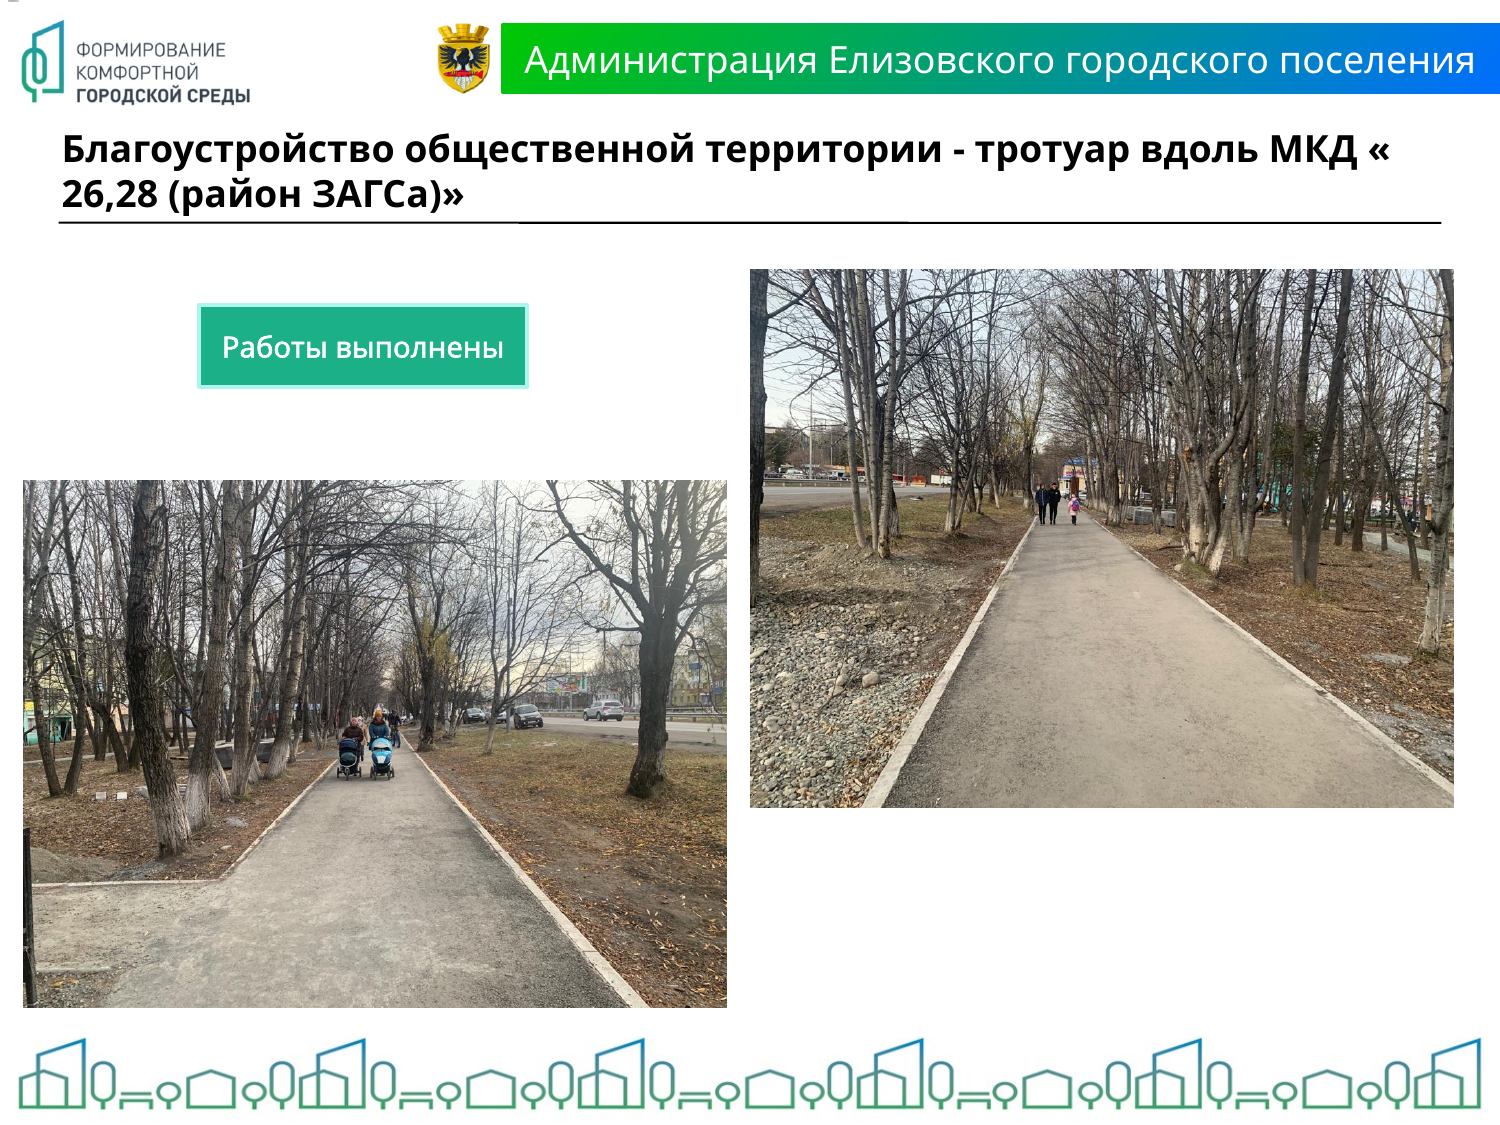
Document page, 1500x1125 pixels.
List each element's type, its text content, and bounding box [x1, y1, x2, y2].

text_box Работы выполнены [197, 303, 529, 389]
picture [0, 1021, 1500, 1125]
picture [23, 480, 727, 1008]
title Администрация Елизовского городского поселения [501, 23, 1500, 94]
text_box Благоустройство общественной территории - тротуар вдоль МКД « 26,28 (район ЗАГСа)» [46, 117, 1500, 222]
picture [0, 0, 270, 123]
picture [433, 23, 493, 94]
picture [749, 269, 1454, 808]
